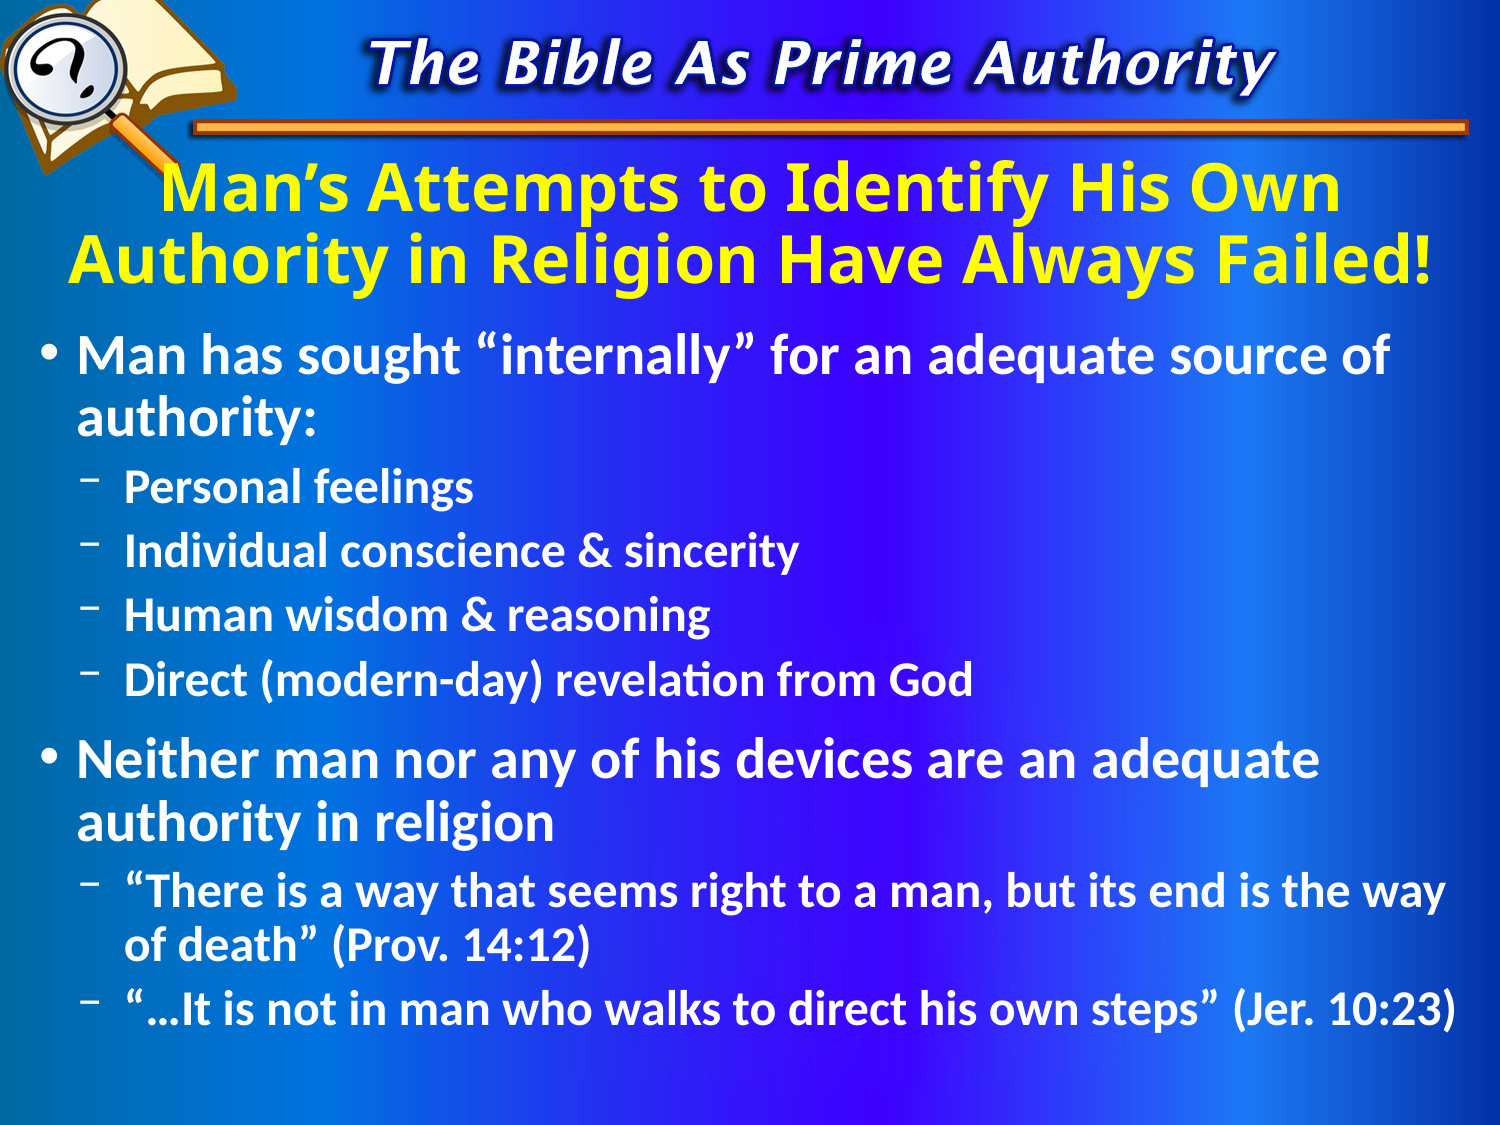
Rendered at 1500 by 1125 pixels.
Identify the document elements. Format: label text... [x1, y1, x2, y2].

picture [0, 0, 1500, 1125]
list Man has sought “internally” for an adequate source of authority: Personal feelings Individual conscience & sincerity Human wisdom & reasoning Direct (modern-day) revelation from God Neither man nor any of his devices are an adequate authority in religion “There is a way that seems right to a man, but its end is the way of death” (Prov. 14:12) “…It is not in man who walks to direct his own steps” (Jer. 10:23) [24, 316, 1496, 1125]
title Man’s Attempts to Identify His Own Authority in Religion Have Always Failed! [24, 135, 1479, 316]
